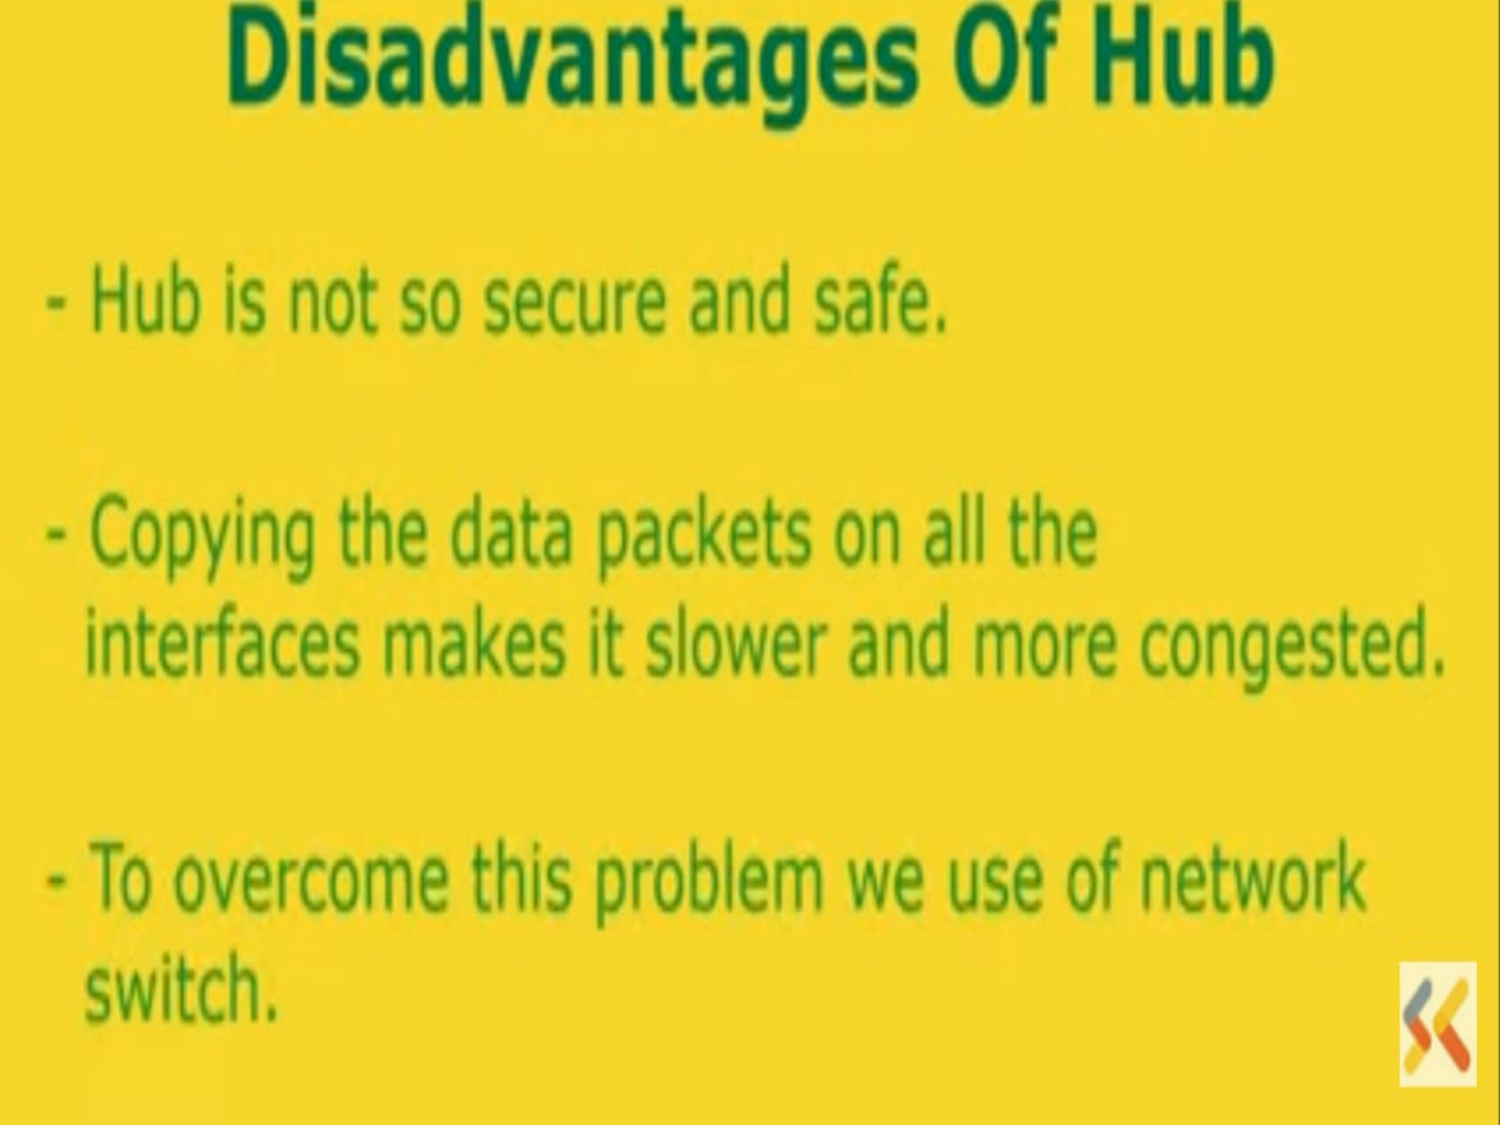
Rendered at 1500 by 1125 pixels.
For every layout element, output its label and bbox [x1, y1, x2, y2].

list [0, 0, 1500, 1125]
